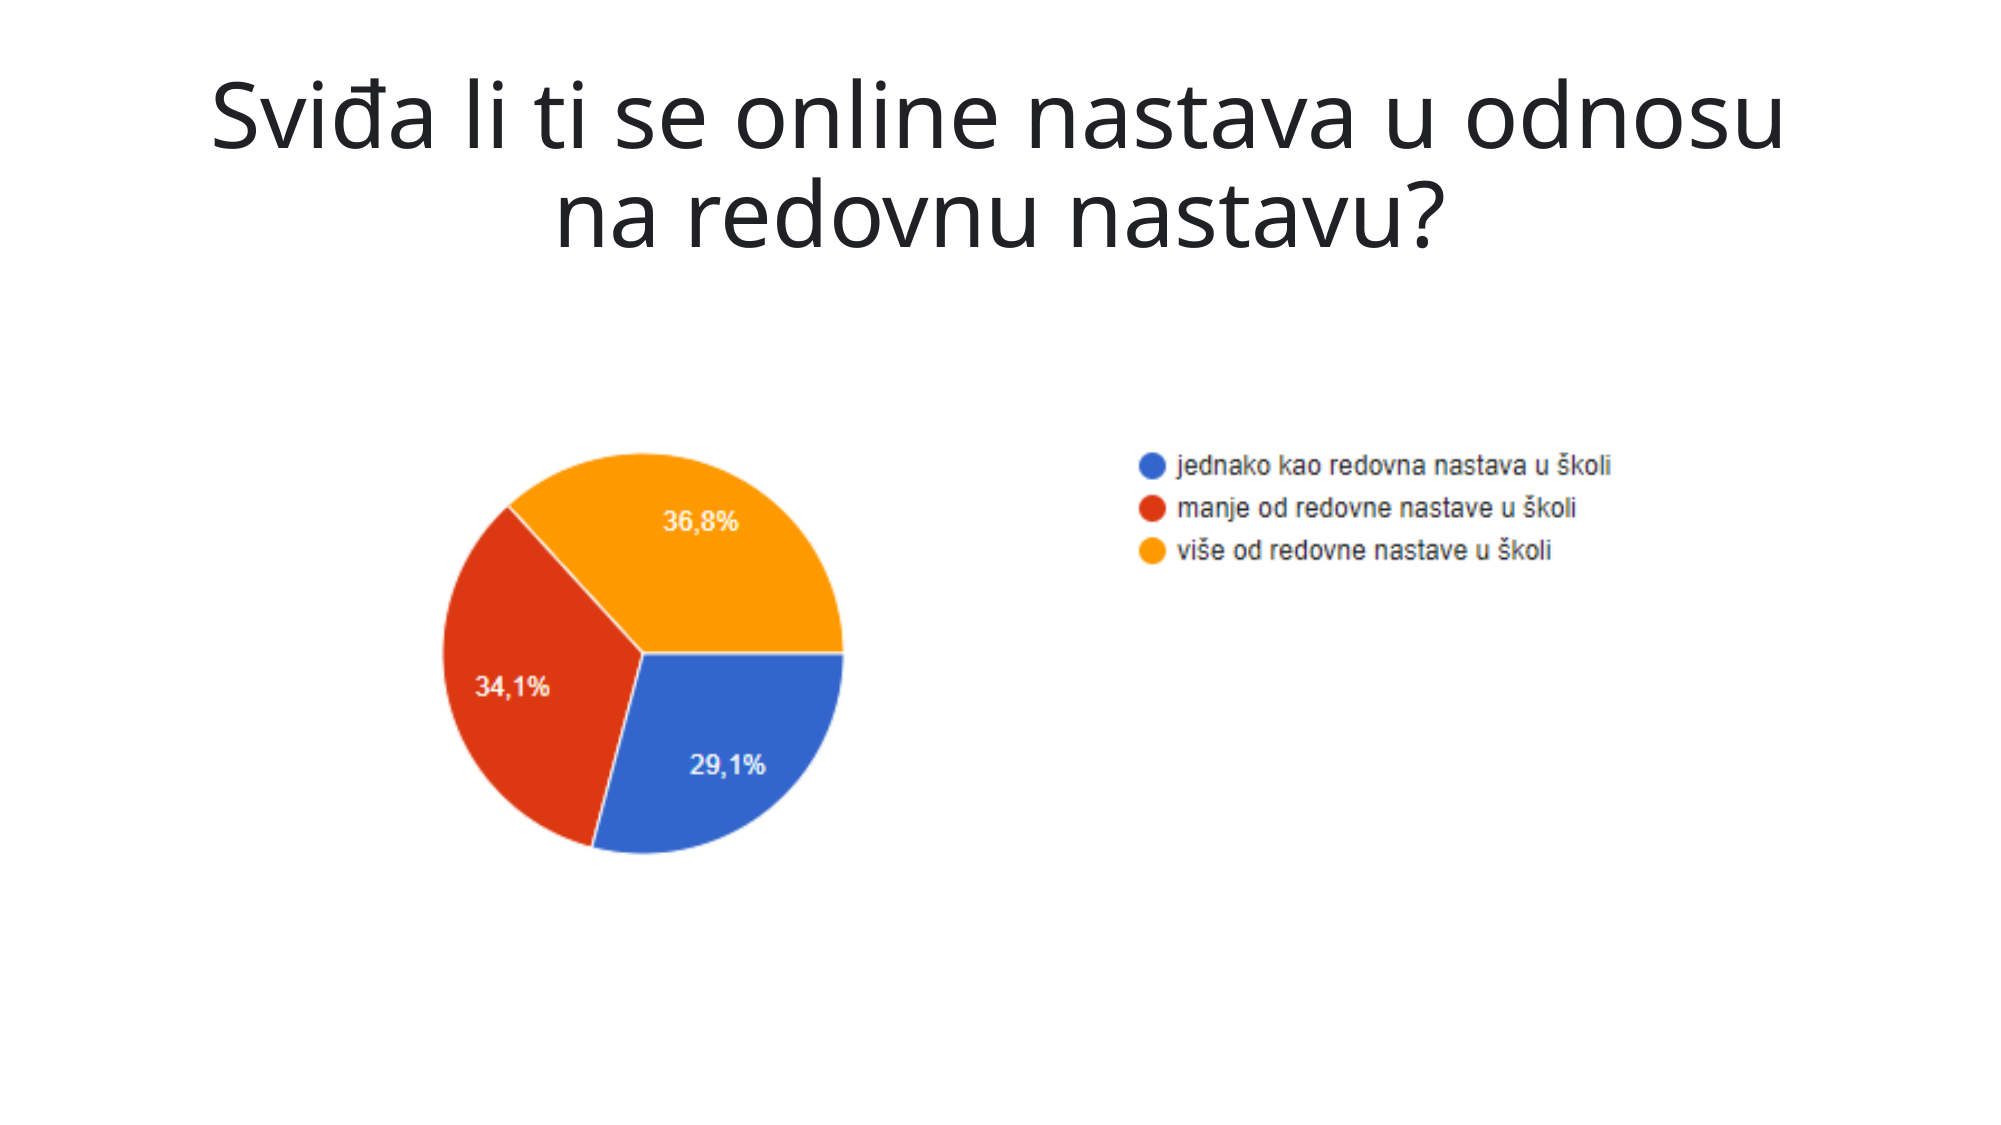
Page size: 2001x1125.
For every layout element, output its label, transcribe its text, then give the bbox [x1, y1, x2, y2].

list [83, 395, 1725, 891]
title Sviđa li ti se online nastava u odnosu na redovnu nastavu? [137, 59, 1863, 278]
